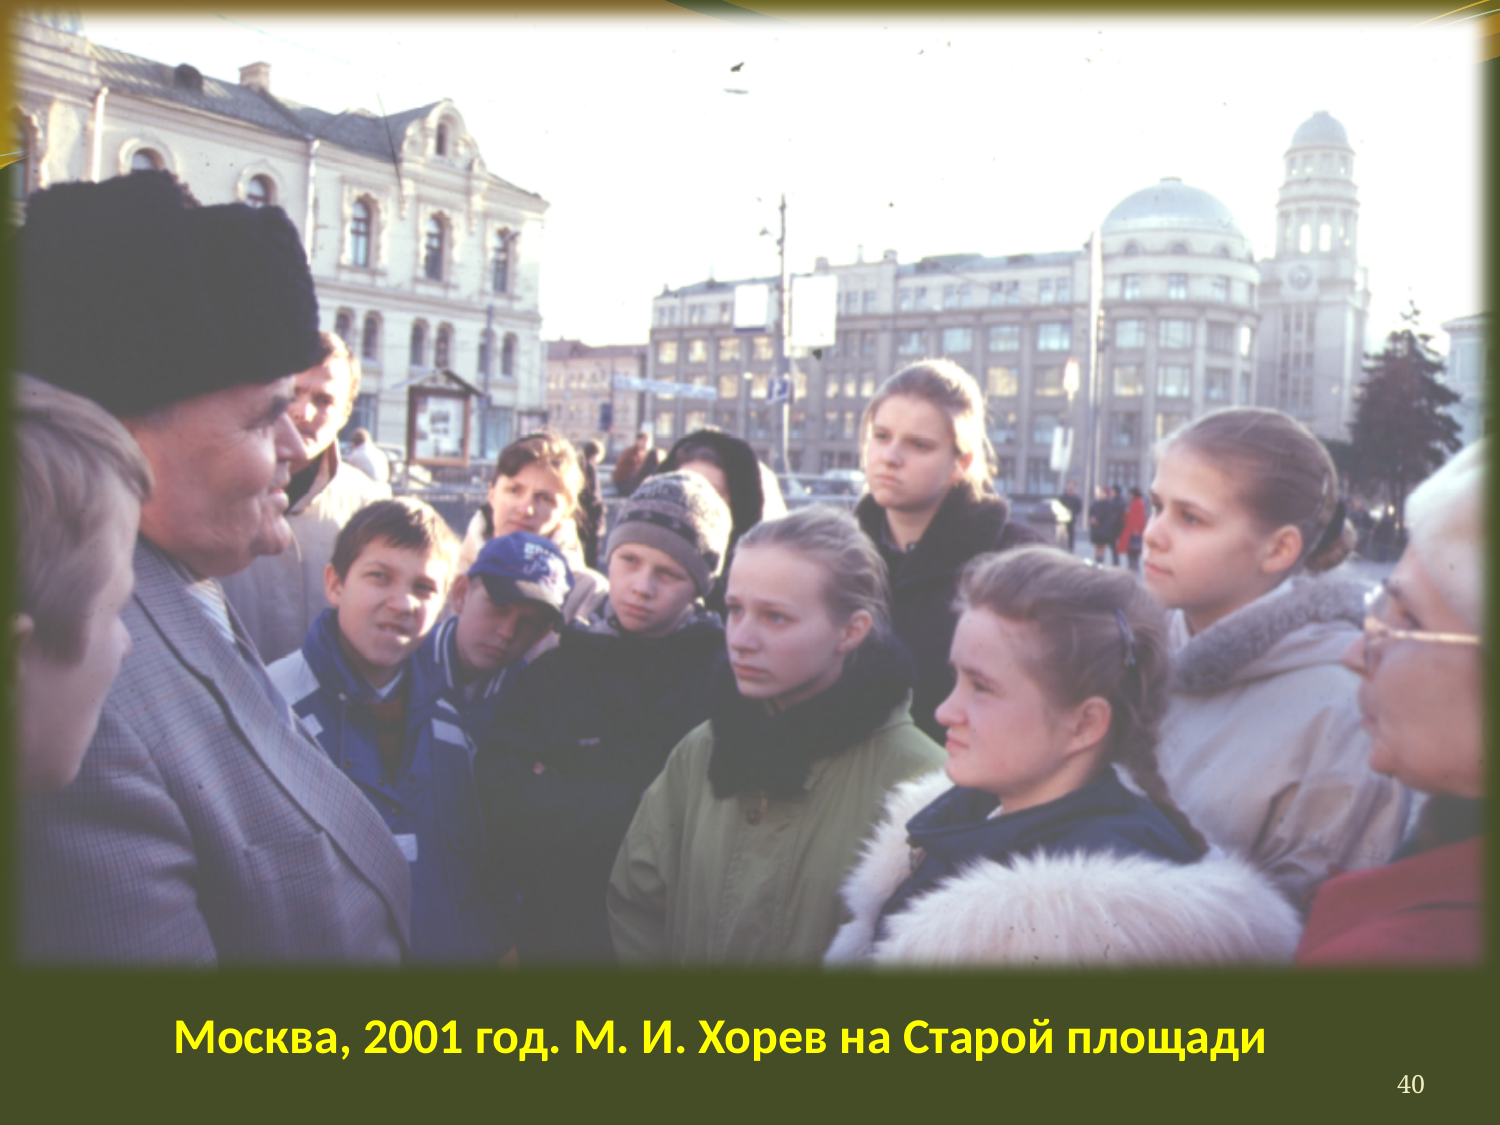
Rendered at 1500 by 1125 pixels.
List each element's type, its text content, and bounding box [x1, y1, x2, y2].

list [0, 0, 1500, 983]
text_box Москва, 2001 год. М. И. Хорев на Старой площади [117, 996, 1325, 1071]
slide_number 40 [1299, 1042, 1425, 1103]
